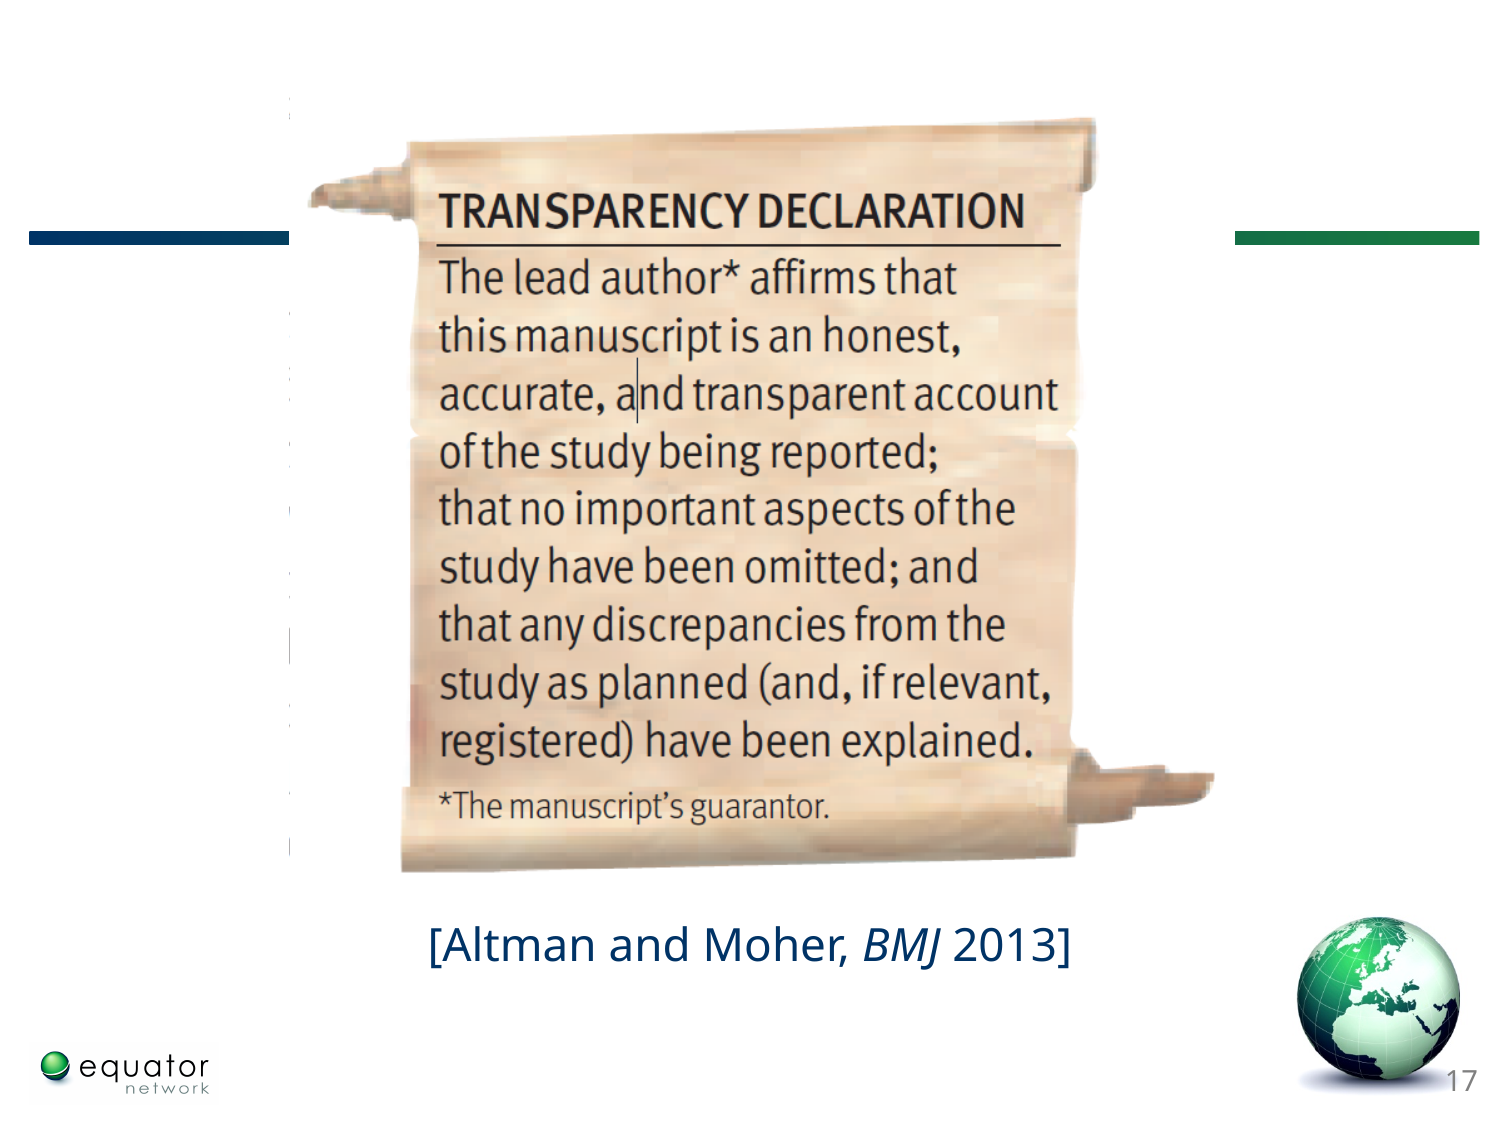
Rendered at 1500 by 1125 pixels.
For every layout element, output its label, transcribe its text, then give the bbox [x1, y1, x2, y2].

list [Altman and Moher, BMJ 2013] [112, 267, 1388, 1000]
picture [1281, 904, 1475, 1024]
picture [29, 1042, 219, 1105]
slide_number [1162, 1024, 1476, 1101]
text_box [289, 89, 1236, 885]
